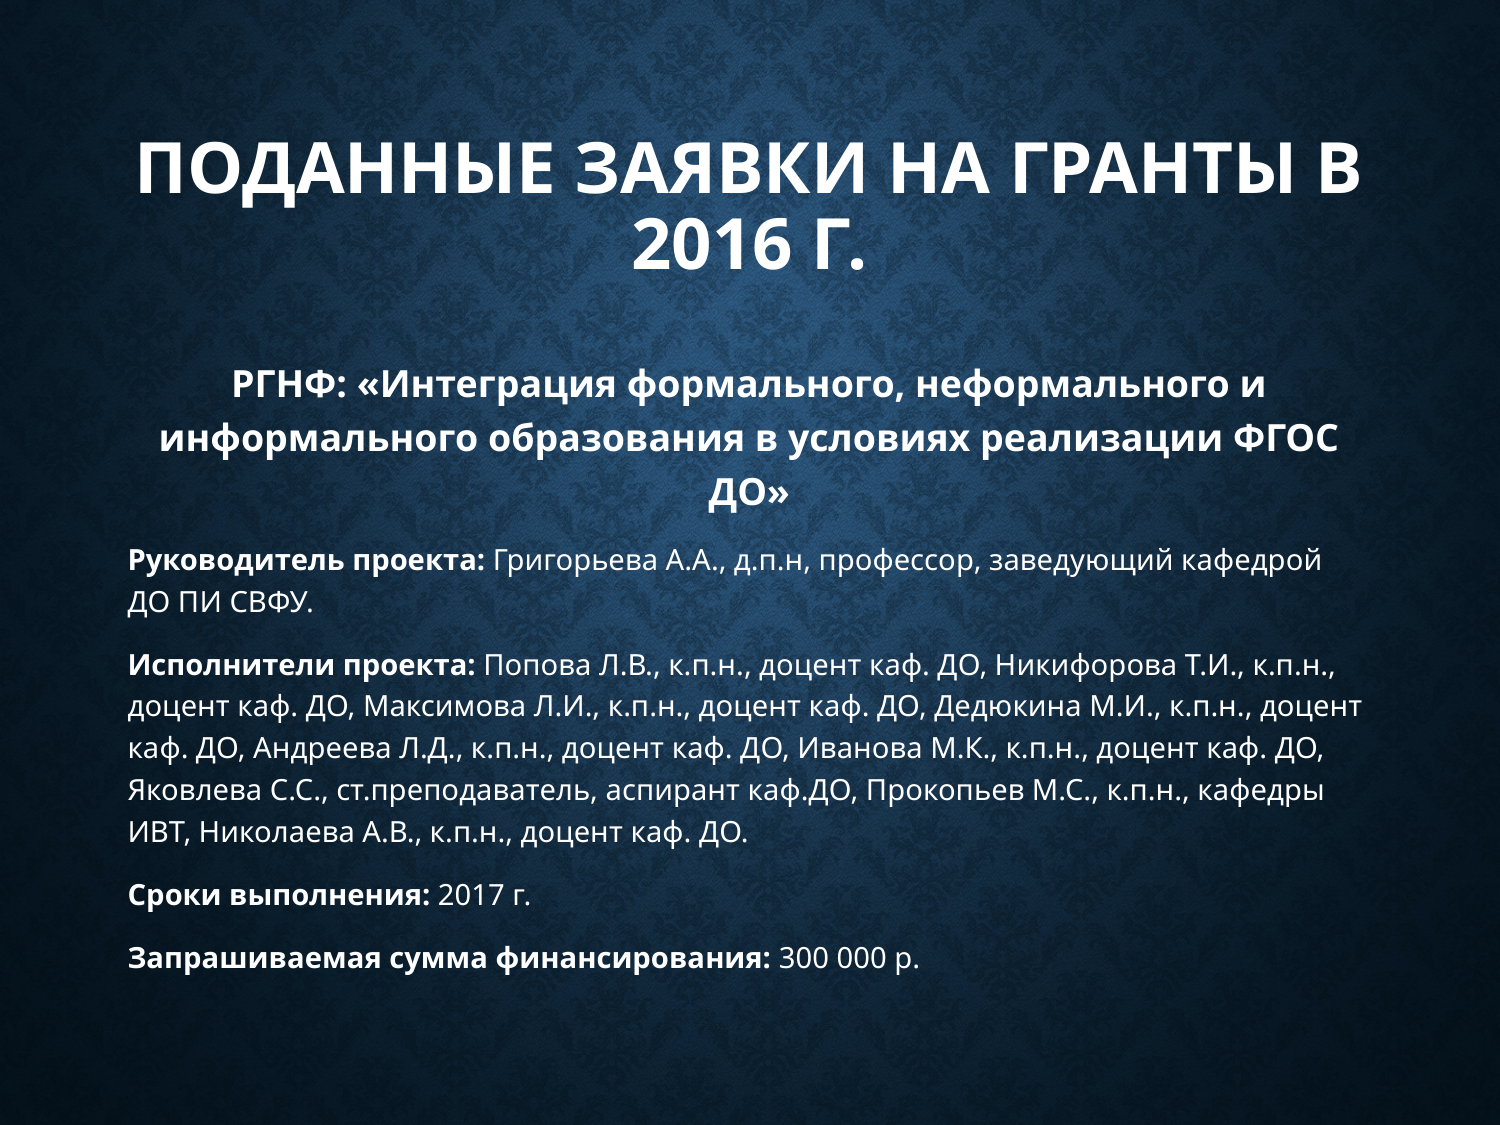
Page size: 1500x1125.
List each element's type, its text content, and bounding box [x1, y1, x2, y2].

title Поданные заявки на гранты в 2016 г. [112, 99, 1387, 318]
list РГНФ: «Интеграция формального, неформального и информального образования в условиях реализации ФГОС ДО» Руководитель проекта: Григорьева А.А., д.п.н, профессор, заведующий кафедрой ДО ПИ СВФУ. Исполнители проекта: Попова Л.В., к.п.н., доцент каф. ДО, Никифорова Т.И., к.п.н., доцент каф. ДО, Максимова Л.И., к.п.н., доцент каф. ДО, Дедюкина М.И., к.п.н., доцент каф. ДО, Андреева Л.Д., к.п.н., доцент каф. ДО, Иванова М.К., к.п.н., доцент каф. ДО, Яковлева С.С., ст.преподаватель, аспирант каф.ДО, Прокопьев М.С., к.п.н., кафедры ИВТ, Николаева А.В., к.п.н., доцент каф. ДО. Сроки выполнения: 2017 г. Запрашиваемая сумма финансирования: 300 000 р. [112, 343, 1387, 950]
